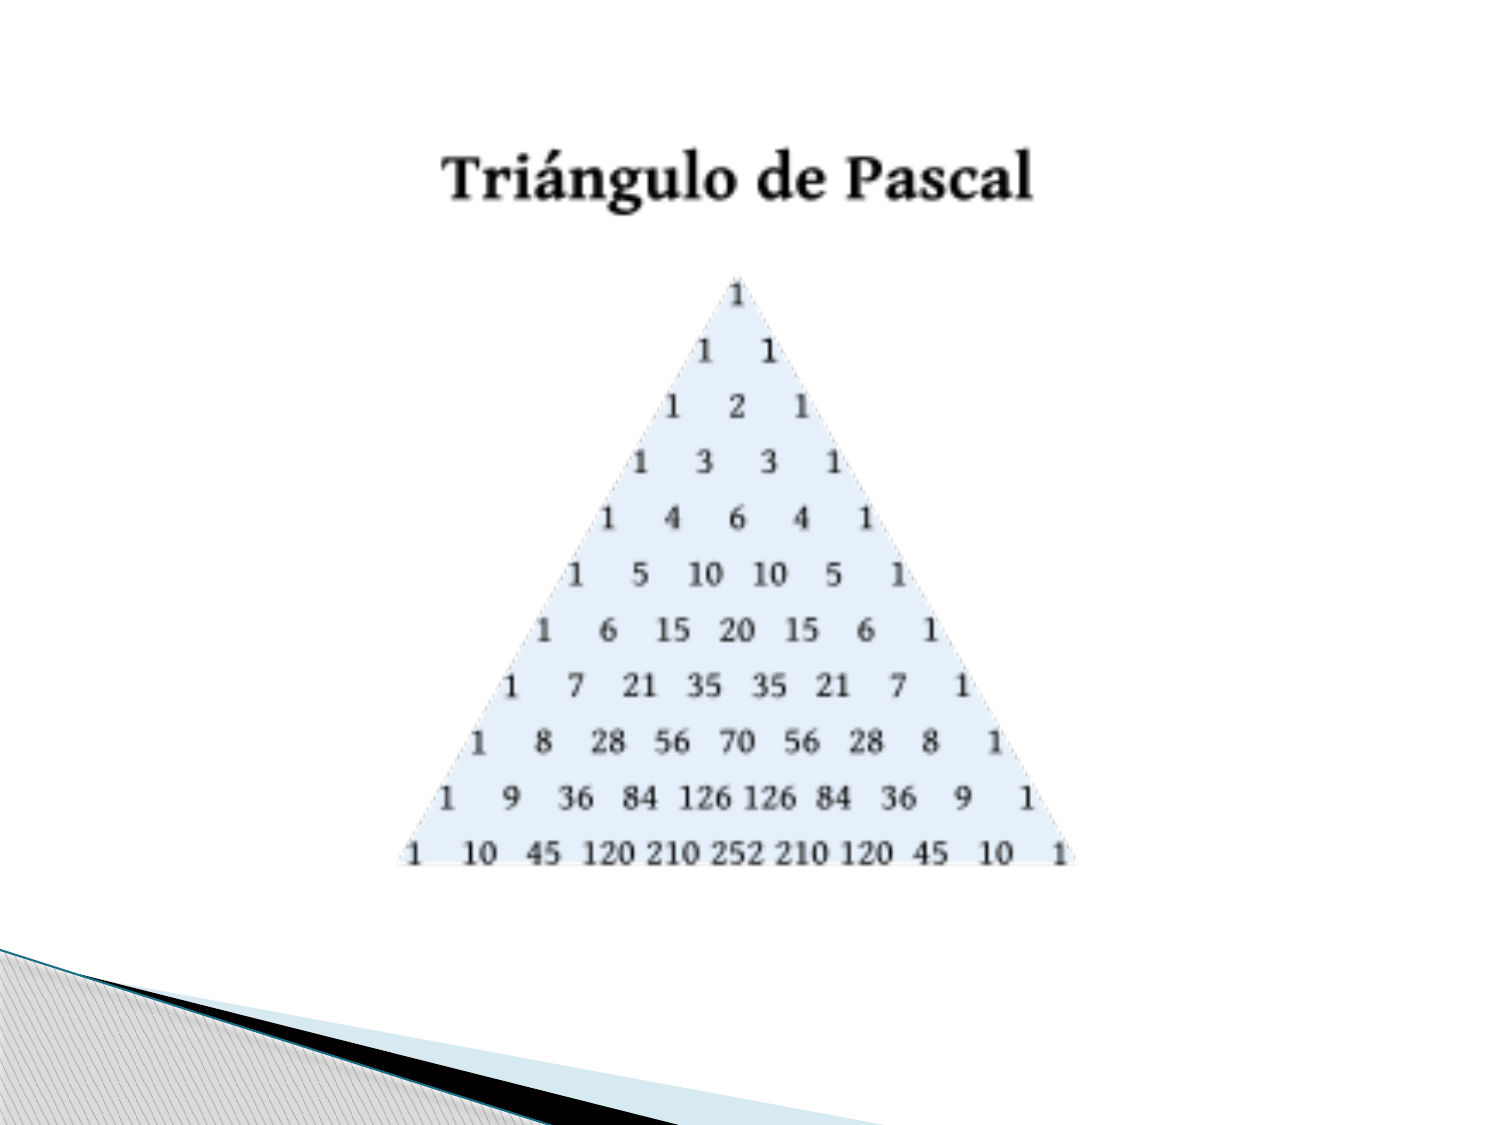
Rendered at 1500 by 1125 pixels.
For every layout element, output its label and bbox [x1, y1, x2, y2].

picture [359, 113, 1117, 918]
